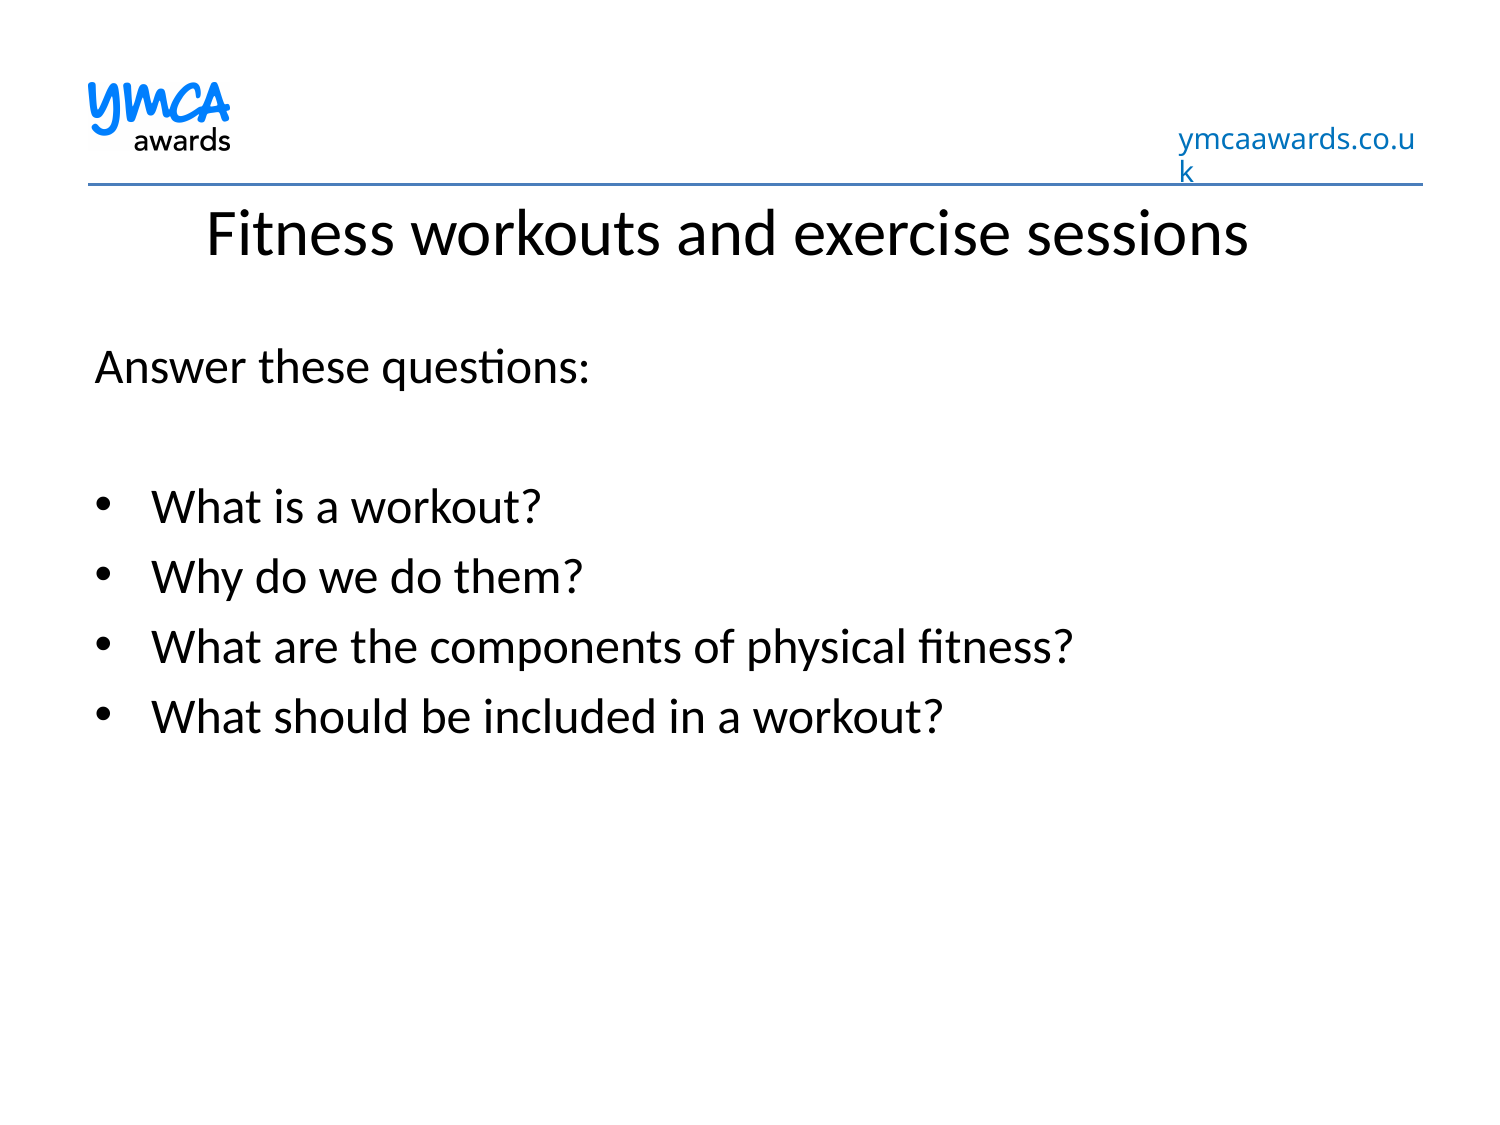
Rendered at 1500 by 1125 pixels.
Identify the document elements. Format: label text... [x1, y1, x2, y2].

picture [88, 82, 230, 151]
text_box Fitness workouts and exercise sessions [53, 181, 1403, 369]
text_box Answer these questions: What is a workout? Why do we do them? What are the components of physical fitness? What should be included in a workout? [79, 326, 1459, 1024]
